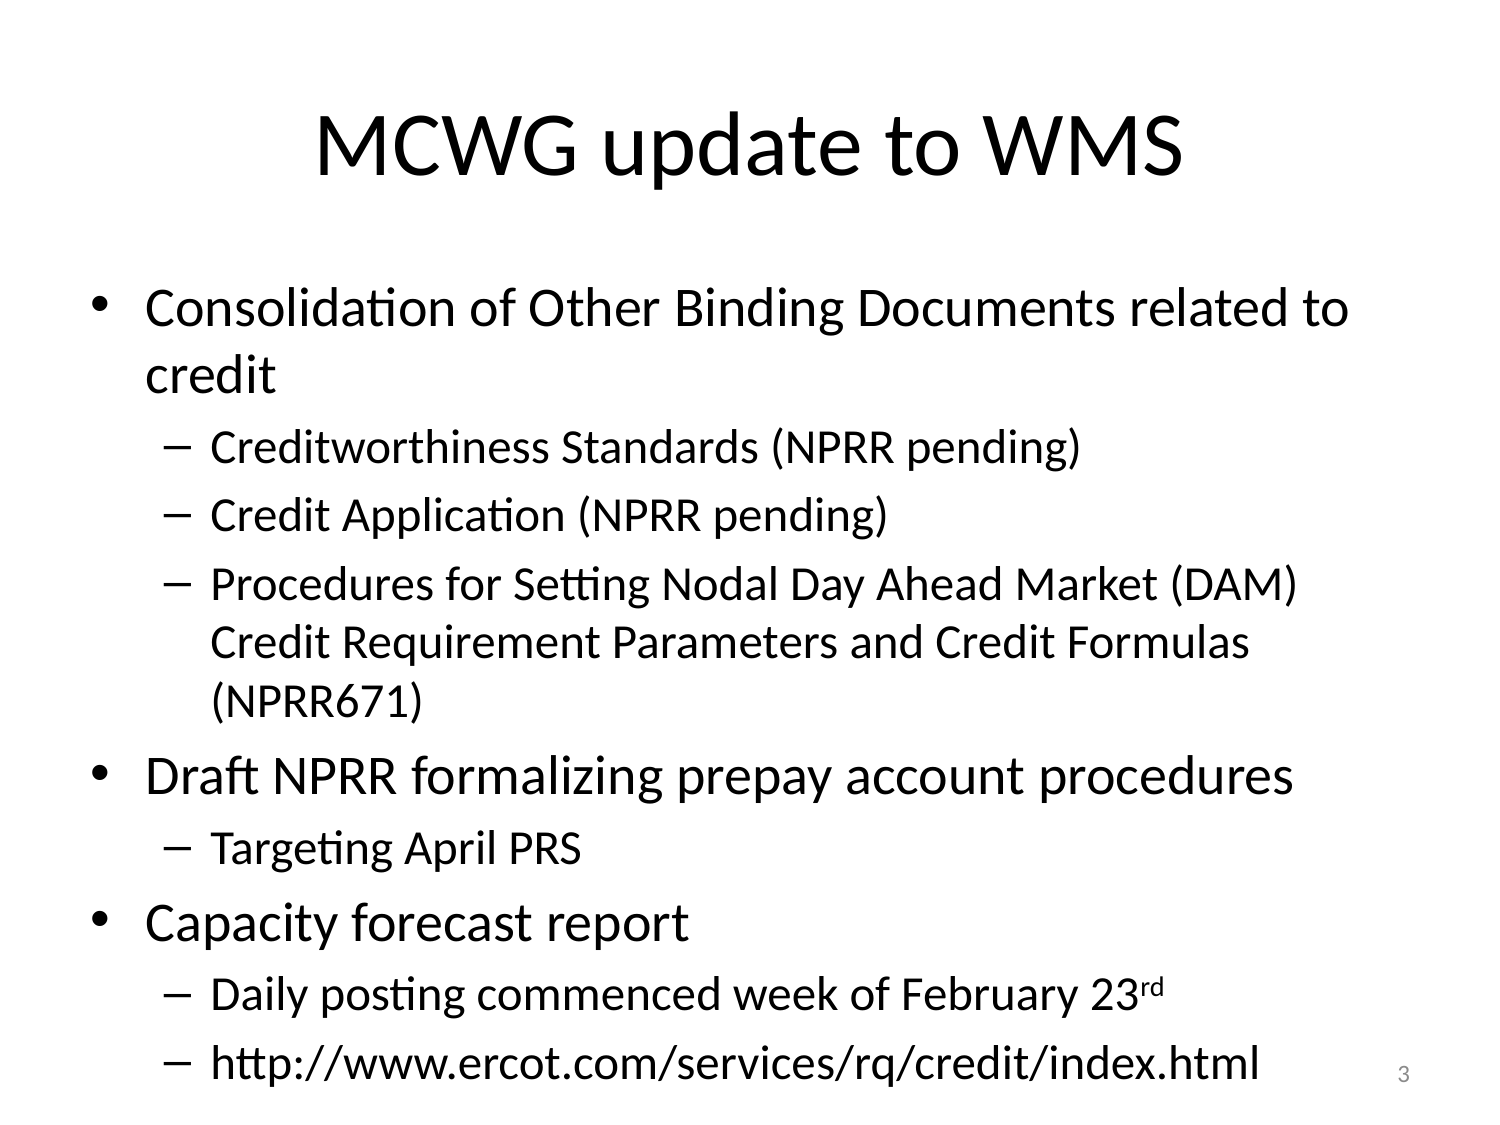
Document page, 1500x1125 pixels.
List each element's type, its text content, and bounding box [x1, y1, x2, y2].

list Consolidation of Other Binding Documents related to credit Creditworthiness Standards (NPRR pending) Credit Application (NPRR pending) Procedures for Setting Nodal Day Ahead Market (DAM) Credit Requirement Parameters and Credit Formulas (NPRR671) Draft NPRR formalizing prepay account procedures Targeting April PRS Capacity forecast report Daily posting commenced week of February 23rd http://www.ercot.com/services/rq/credit/index.html [75, 262, 1425, 1100]
title MCWG update to WMS [75, 45, 1425, 233]
slide_number 3 [1074, 1042, 1425, 1103]
